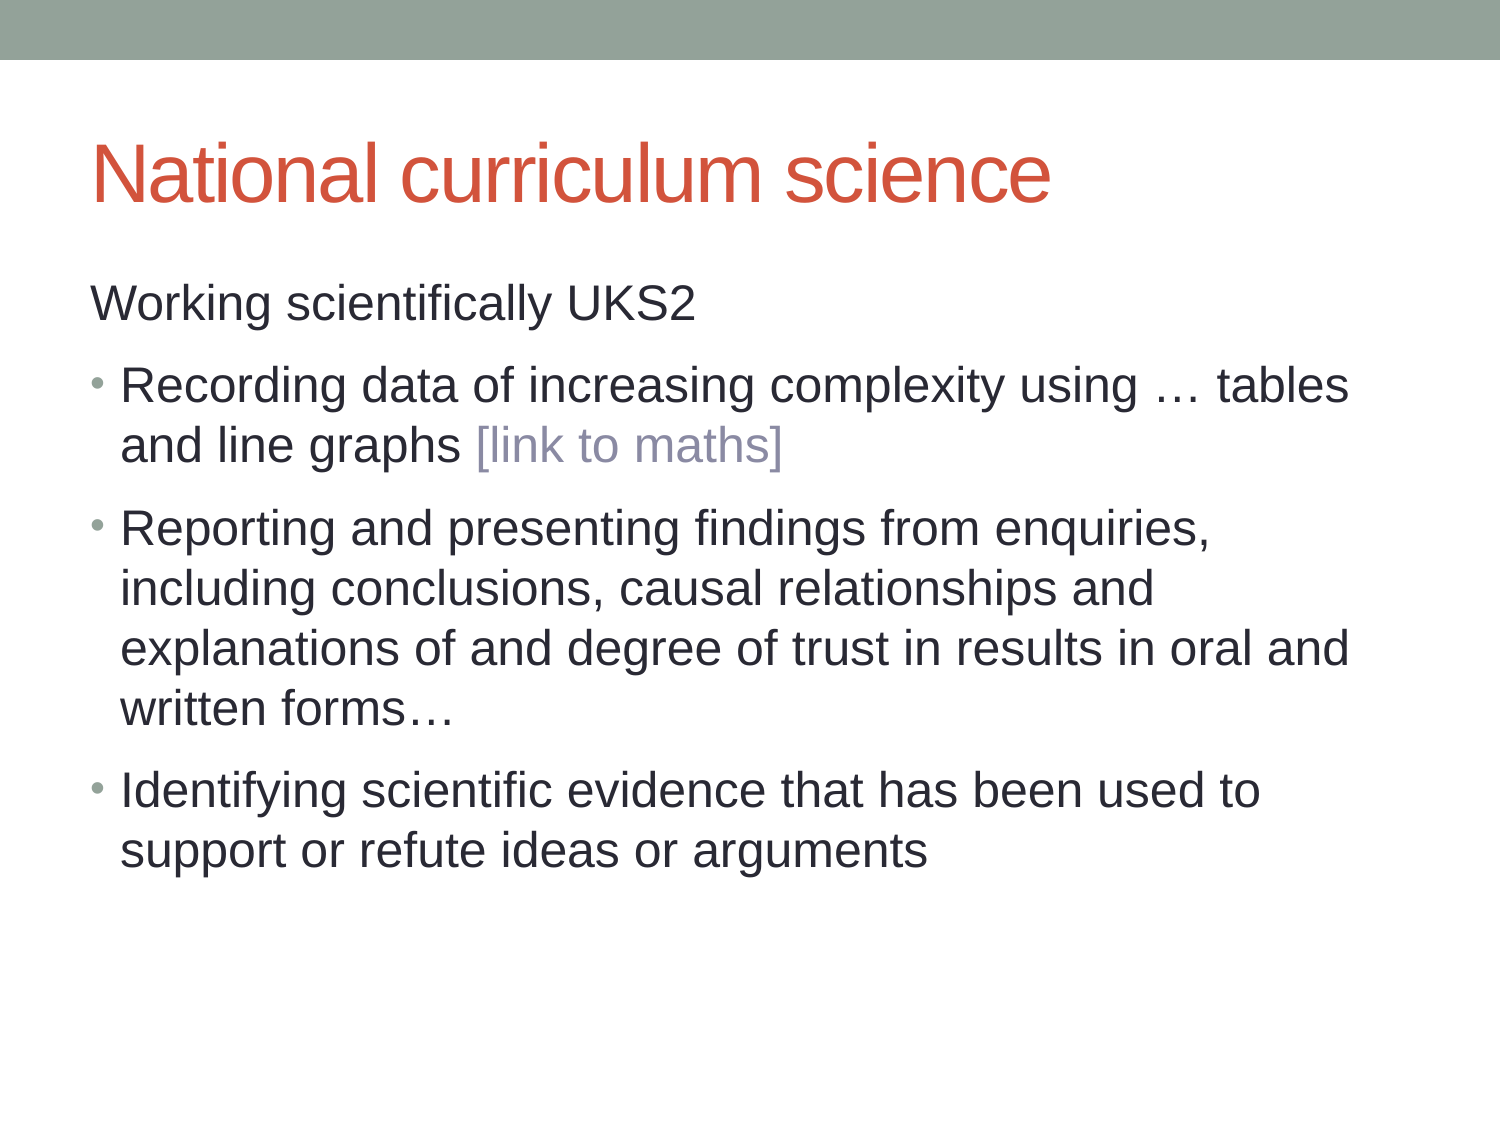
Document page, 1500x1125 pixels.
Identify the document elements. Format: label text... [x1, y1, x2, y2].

list Working scientifically UKS2 Recording data of increasing complexity using … tables and line graphs [link to maths] Reporting and presenting findings from enquiries, including conclusions, causal relationships and explanations of and degree of trust in results in oral and written forms… Identifying scientific evidence that has been used to support or refute ideas or arguments [75, 262, 1425, 1063]
title National curriculum science [75, 87, 1425, 250]
